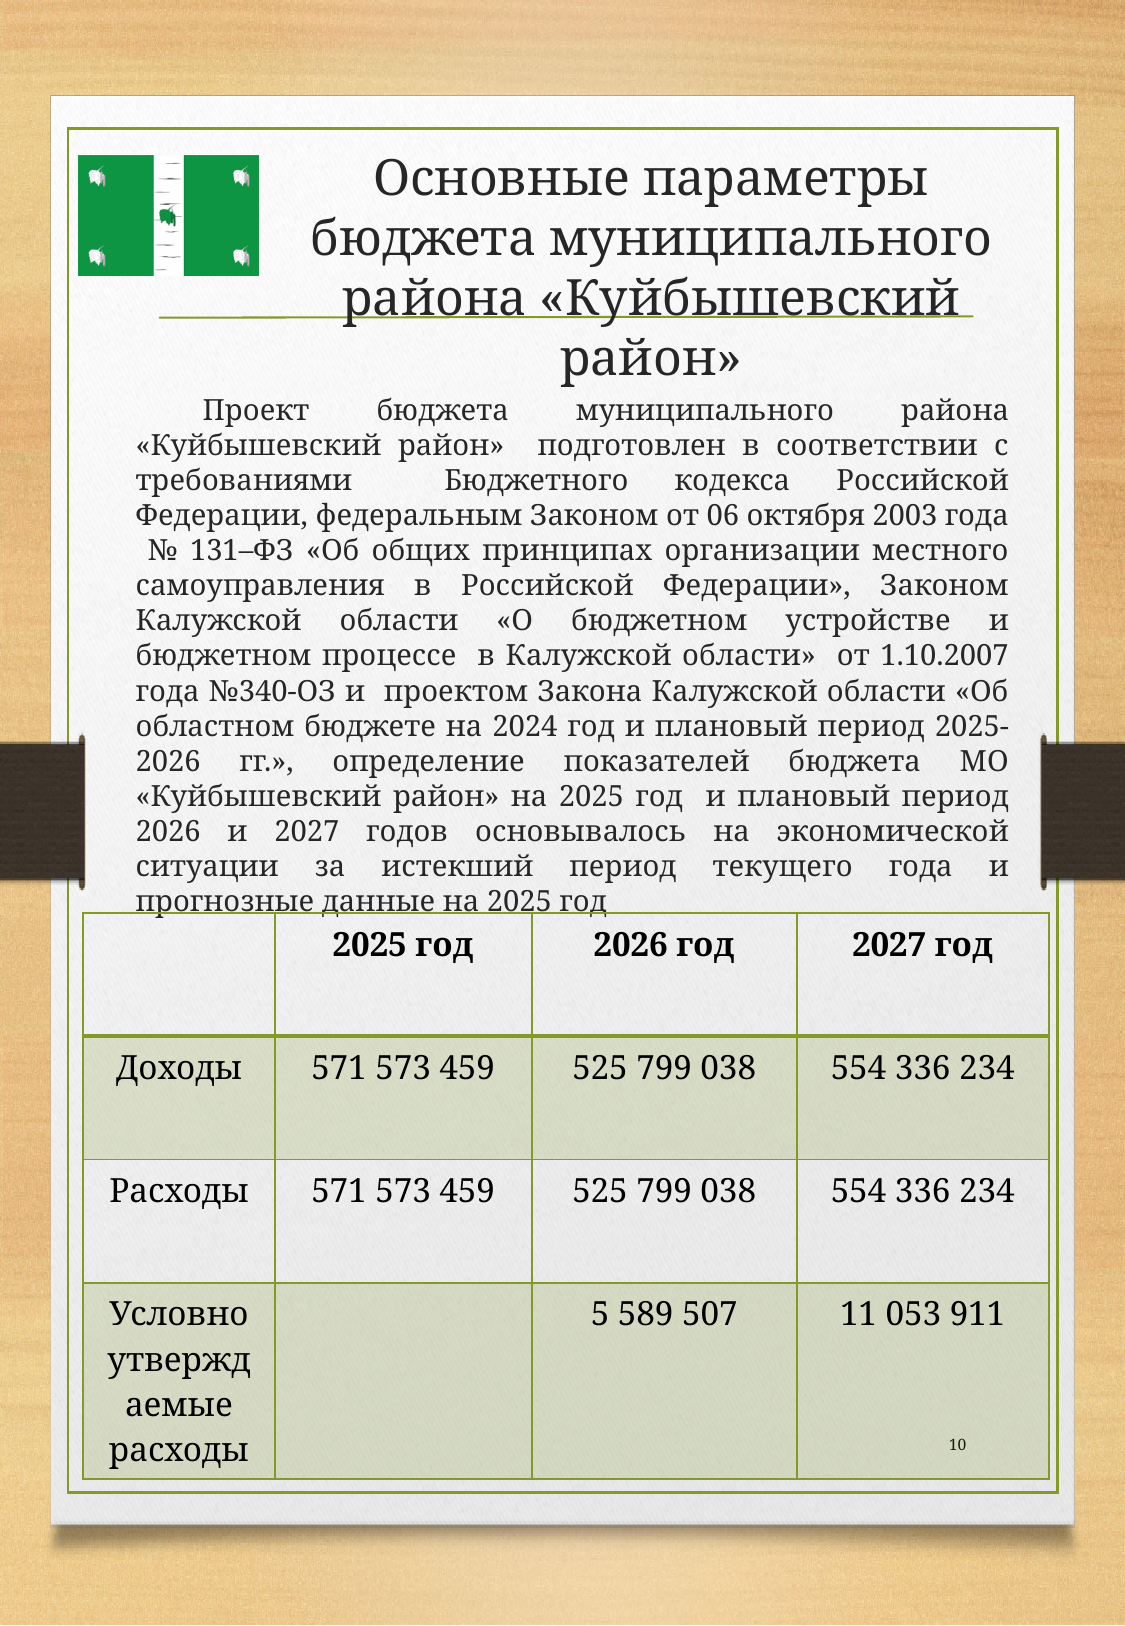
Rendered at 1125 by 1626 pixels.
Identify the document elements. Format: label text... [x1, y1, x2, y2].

table_cell Расходы [84, 1160, 274, 1282]
text_box Проект бюджета муниципального района «Куйбышевский район» подготовлен в соответствии с требованиями Бюджетного кодекса Российской Федерации, федеральным Законом от 06 октября 2003 года № 131–ФЗ «Об общих принципах организации местного самоуправления в Российской Федерации», Законом Калужской области «О бюджетном устройстве и бюджетном процессе в Калужской области» от 1.10.2007 года №340-ОЗ и проектом Закона Калужской области «Об областном бюджете на 2024 год и плановый период 2025-2026 гг.», определение показателей бюджета МО «Куйбышевский район» на 2025 год и плановый период 2026 и 2027 годов основывалось на экономической ситуации за истекший период текущего года и прогнозные данные на 2025 год [120, 383, 1025, 912]
table_header 2027 год [798, 914, 1048, 1034]
table_header [84, 914, 274, 1034]
table_cell 5 589 507 [533, 1284, 796, 1478]
table_cell 554 336 234 [798, 1160, 1048, 1282]
table_cell 525 799 038 [533, 1038, 796, 1159]
table_cell 525 799 038 [533, 1160, 796, 1282]
table_cell Условно утверждаемые расходы [84, 1284, 274, 1478]
table_cell Доходы [84, 1038, 274, 1159]
text_box [120, 358, 1000, 383]
text_box Основные параметры бюджета муниципального района «Куйбышевский район» [258, 137, 1044, 317]
table_header 2026 год [533, 914, 796, 1034]
table_cell [276, 1284, 531, 1478]
table_cell 11 053 911 [798, 1284, 1048, 1478]
table_cell 571 573 459 [276, 1038, 531, 1159]
table_cell 554 336 234 [798, 1038, 1048, 1159]
table_cell 571 573 459 [276, 1160, 531, 1282]
picture [0, 0, 1125, 1625]
table_header 2025 год [276, 914, 531, 1034]
